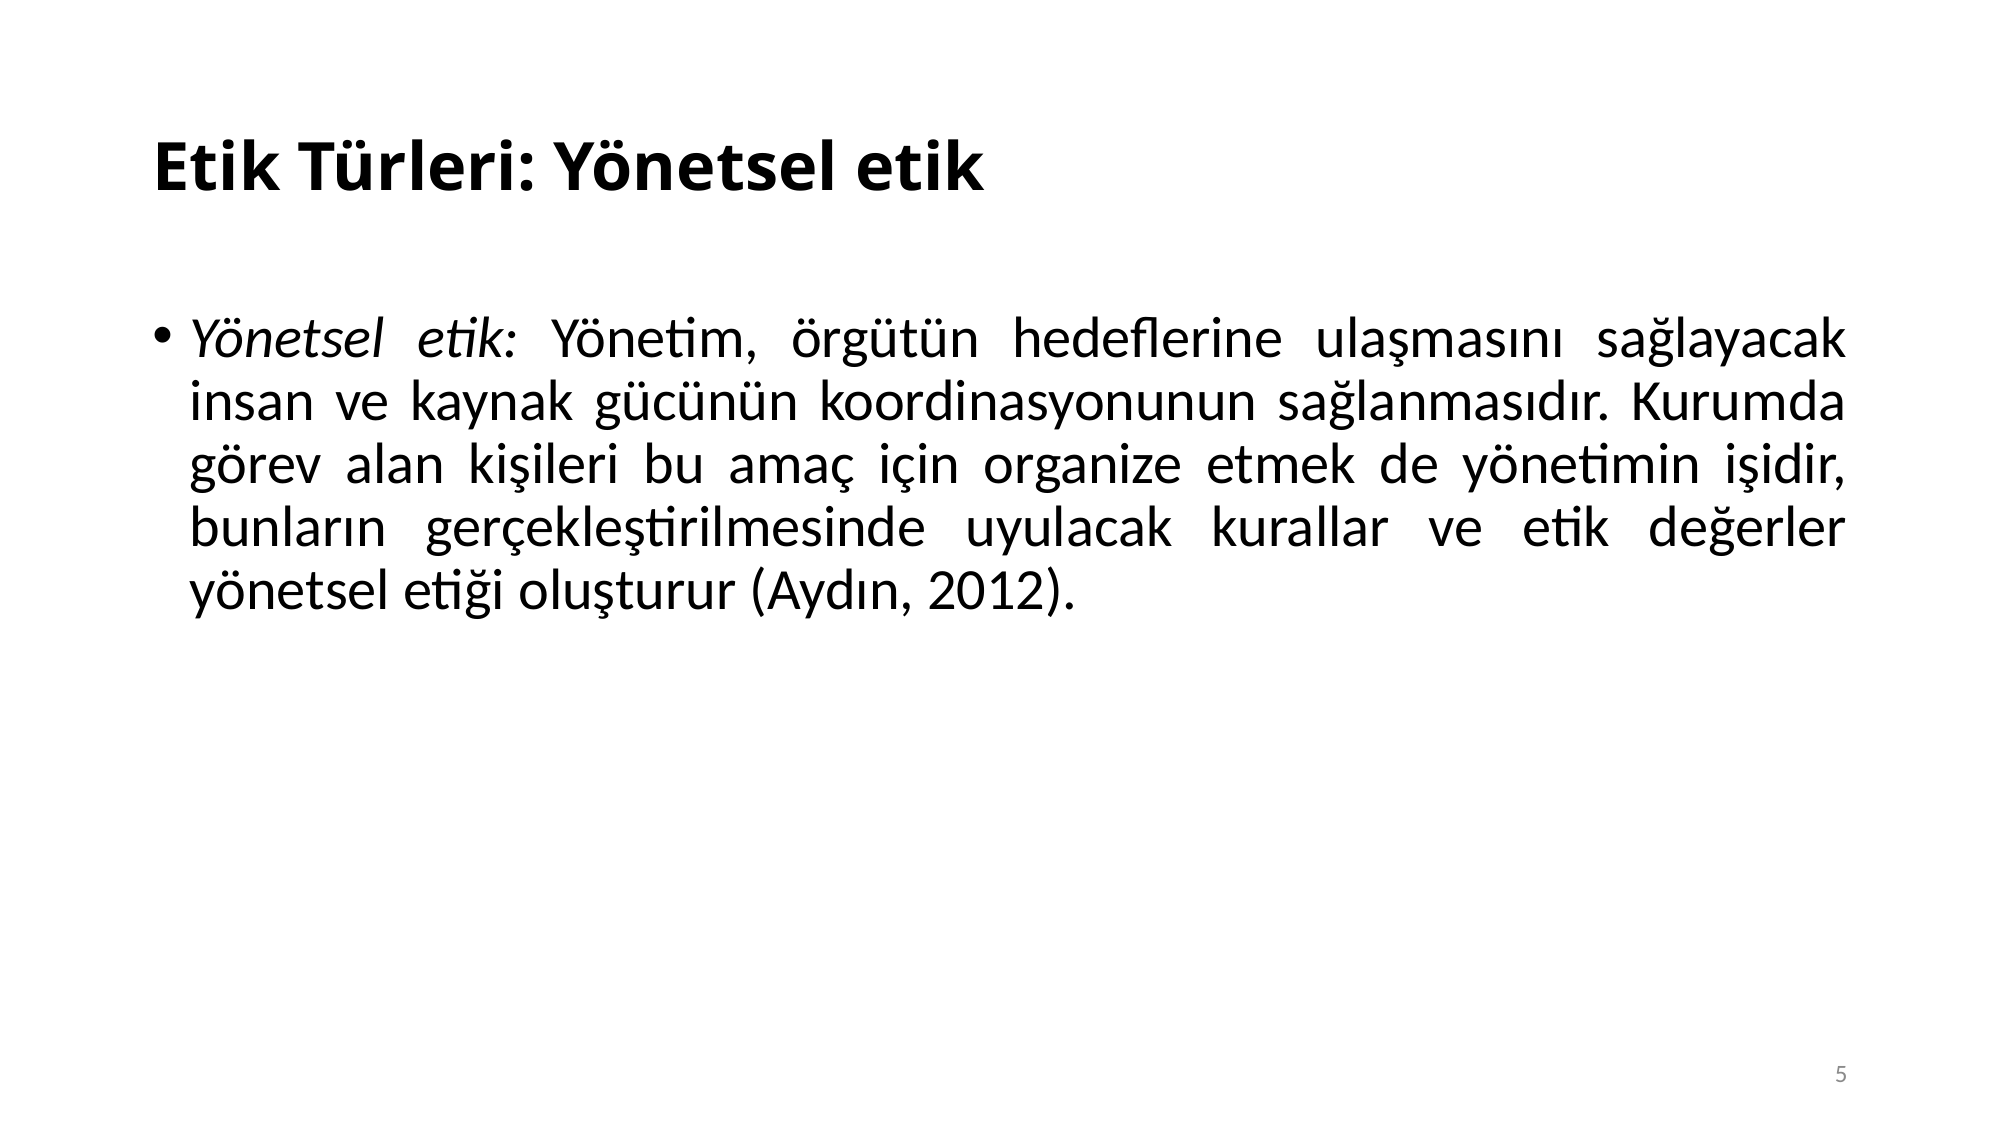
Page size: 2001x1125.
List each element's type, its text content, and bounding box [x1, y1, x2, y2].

title Etik Türleri: Yönetsel etik [137, 59, 1863, 278]
list Yönetsel etik: Yönetim, örgütün hedeflerine ulaşmasını sağlayacak insan ve kaynak gücünün koordinasyonunun sağlanmasıdır. Kurumda görev alan kişileri bu amaç için organize etmek de yönetimin işidir, bunların gerçekleştirilmesinde uyulacak kurallar ve etik değerler yönetsel etiği oluşturur (Aydın, 2012). [137, 299, 1863, 1014]
slide_number 5 [1412, 1042, 1863, 1103]
